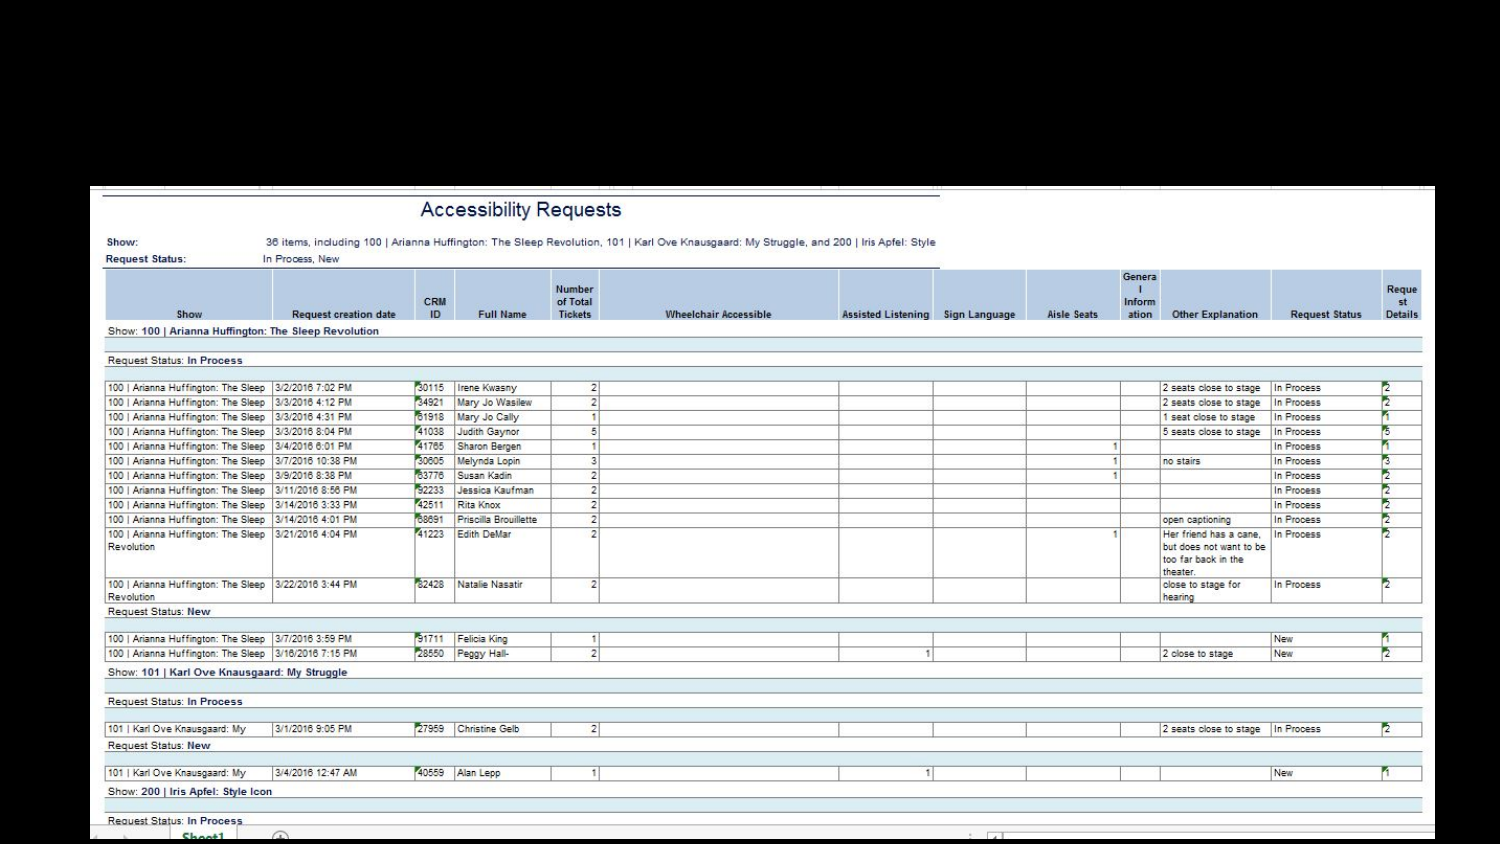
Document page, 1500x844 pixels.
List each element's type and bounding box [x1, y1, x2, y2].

picture [90, 186, 1435, 840]
